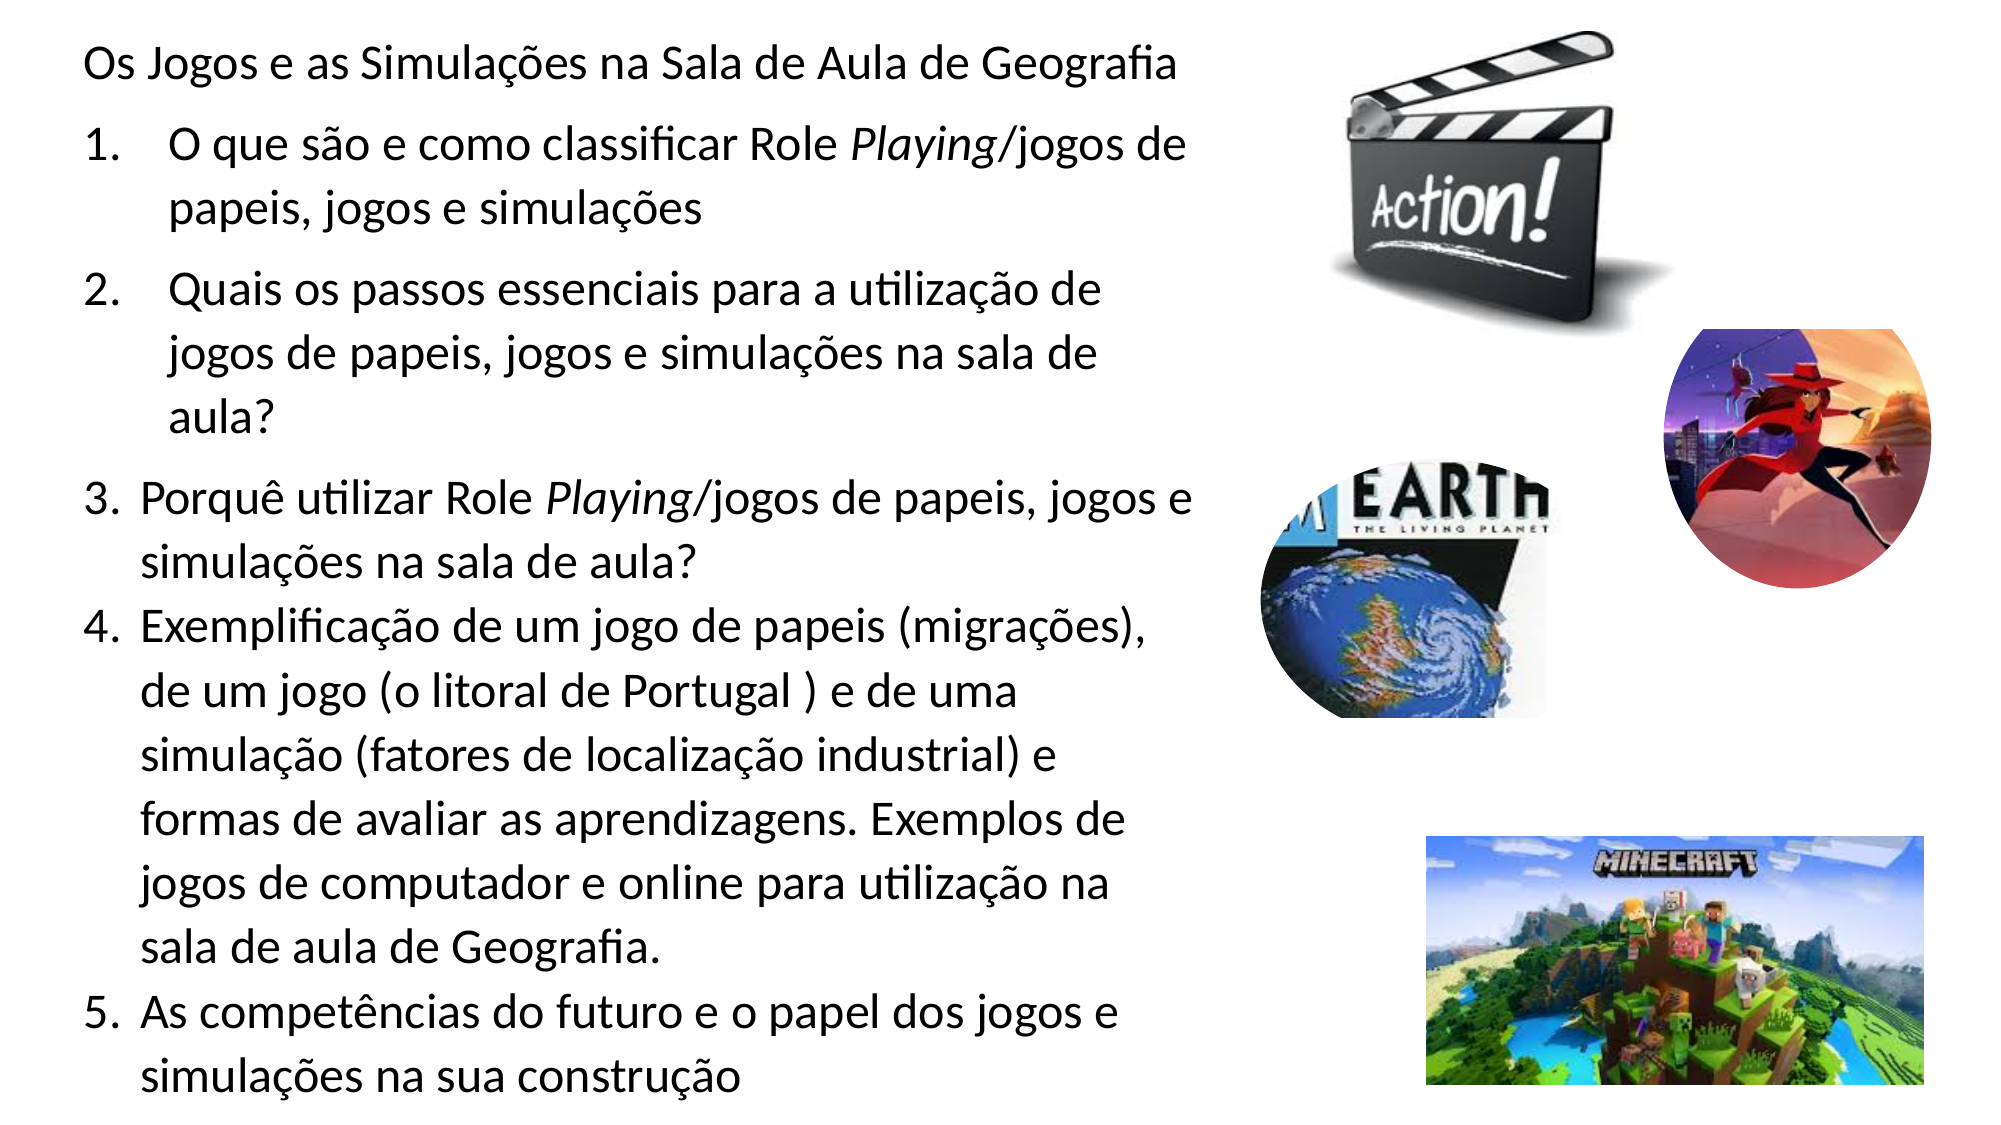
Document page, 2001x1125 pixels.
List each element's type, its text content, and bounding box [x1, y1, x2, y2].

picture [1260, 458, 1617, 719]
picture [1426, 836, 1924, 1086]
text_box Os Jogos e as Simulações na Sala de Aula de Geografia O que são e como classificar Role Playing/jogos de papeis, jogos e simulações Quais os passos essenciais para a utilização de jogos de papeis, jogos e simulações na sala de aula? Porquê utilizar Role Playing/jogos de papeis, jogos e simulações na sala de aula? Exemplificação de um jogo de papeis (migrações), de um jogo (o litoral de Portugal ) e de uma simulação (fatores de localização industrial) e formas de avaliar as aprendizagens. Exemplos de jogos de computador e online para utilização na sala de aula de Geografia. As competências do futuro e o papel dos jogos e simulações na sua construção [68, 17, 1214, 1118]
picture [1329, 31, 1932, 589]
